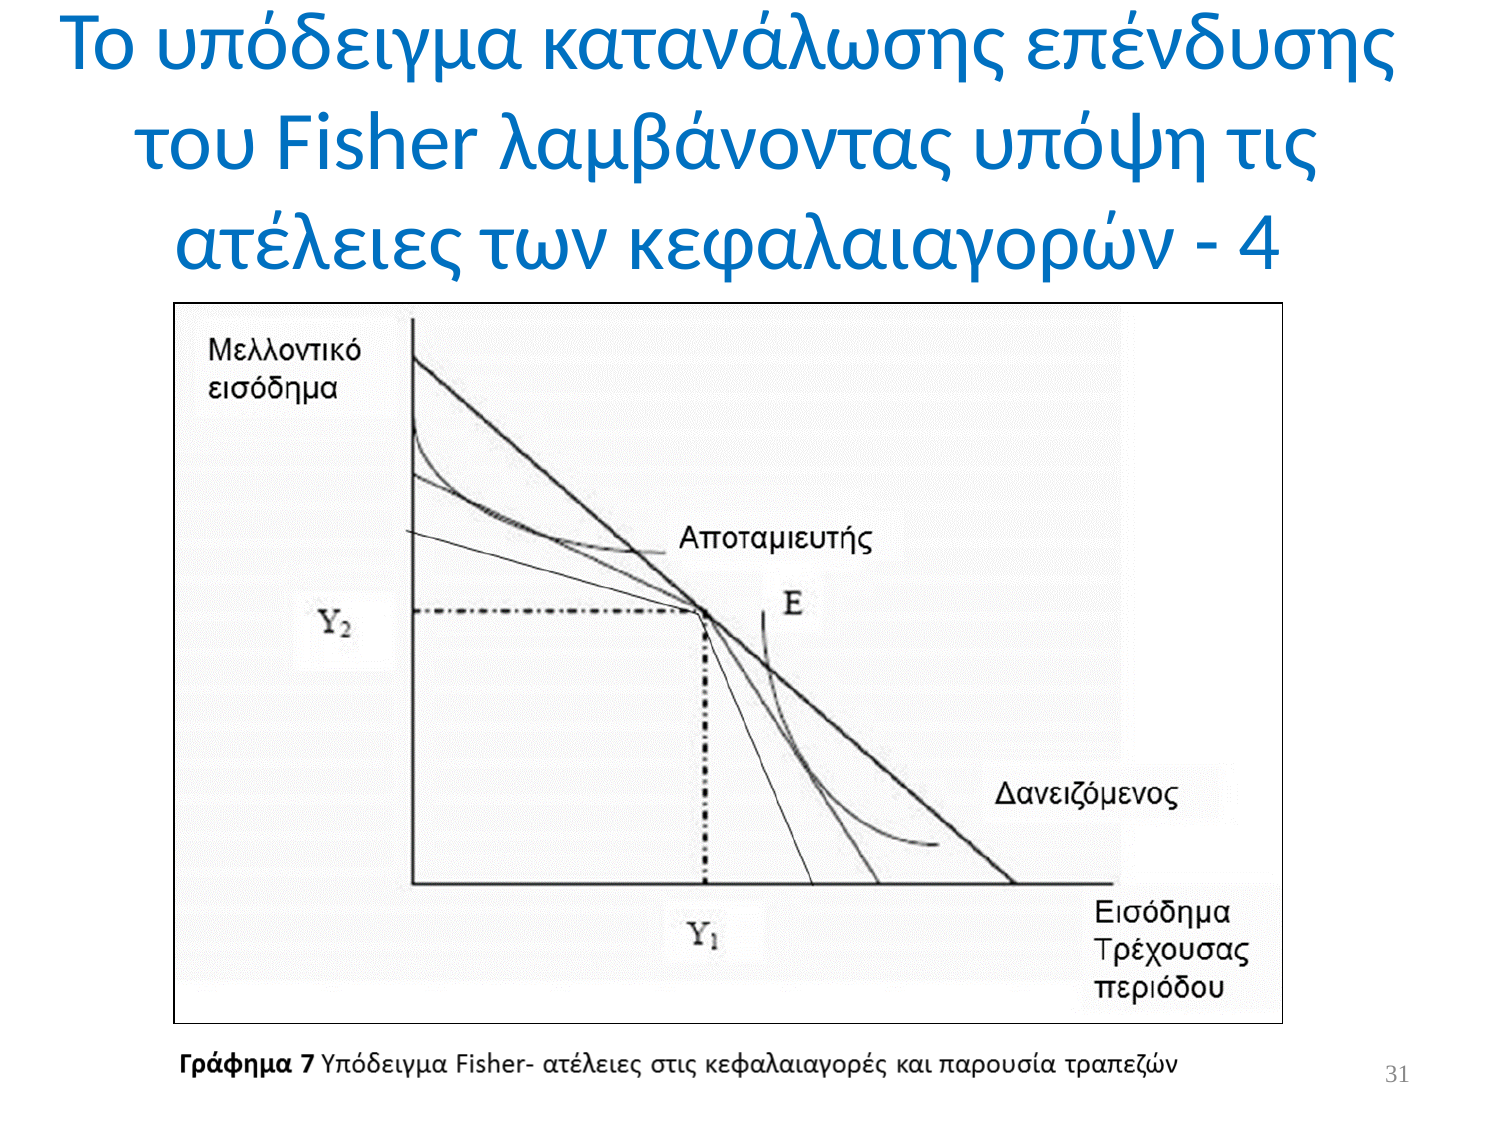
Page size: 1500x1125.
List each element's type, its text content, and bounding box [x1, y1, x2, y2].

title Το υπόδειγμα κατανάλωσης επένδυσης του Fisher λαμβάνοντας υπόψη τις ατέλειες των κεφαλαιαγορών - 4 [4, 42, 1452, 231]
slide_number 31 [1203, 1042, 1425, 1103]
picture [172, 302, 1283, 1024]
picture [159, 1036, 1200, 1100]
